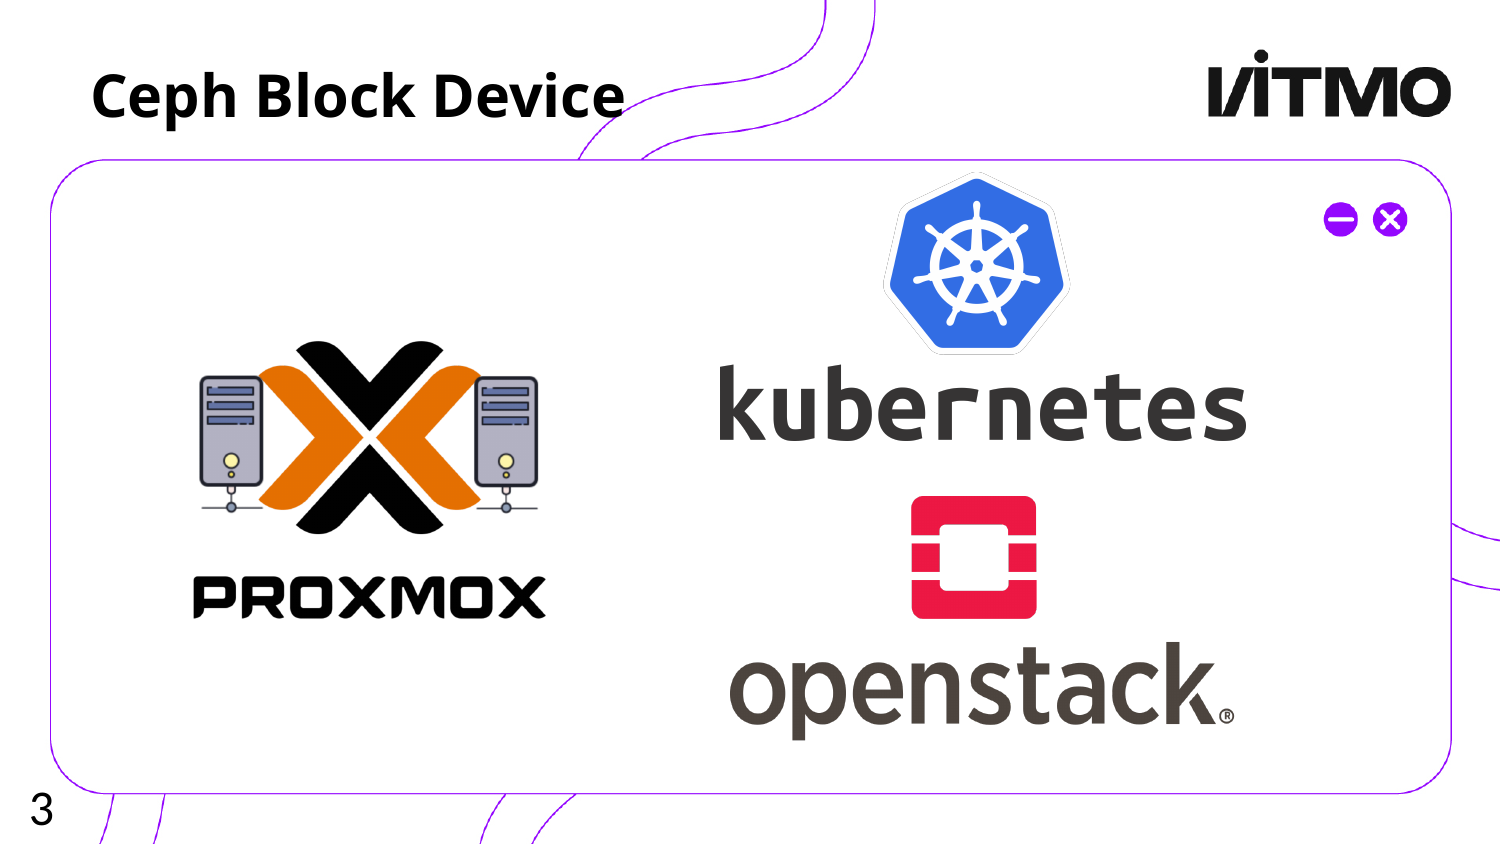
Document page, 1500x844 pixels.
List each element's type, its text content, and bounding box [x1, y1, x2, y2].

title Ceph Block Device [75, 50, 1195, 137]
picture [0, 0, 1500, 844]
text_box 3 [14, 767, 54, 843]
